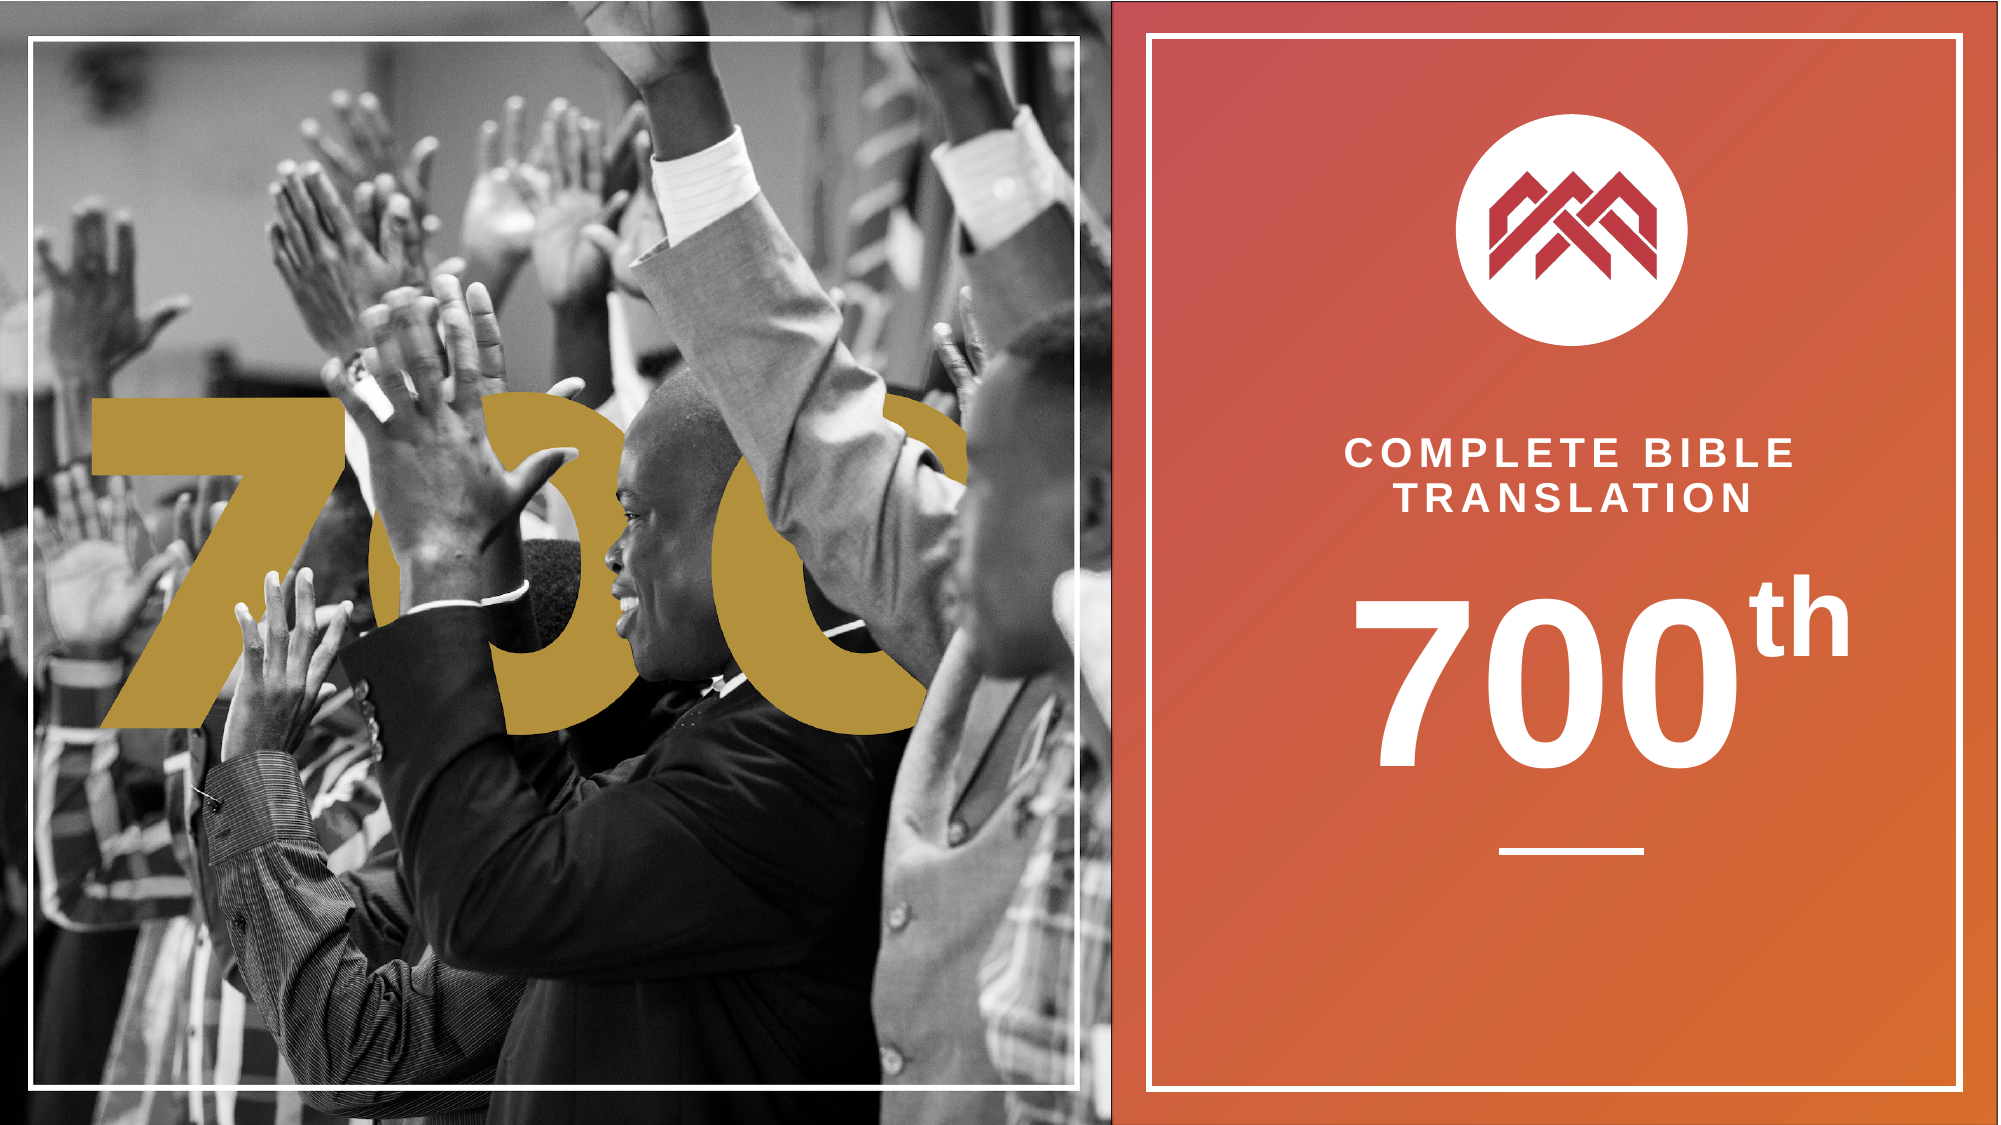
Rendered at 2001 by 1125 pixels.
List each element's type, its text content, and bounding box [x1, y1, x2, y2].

picture [0, 1, 1114, 1125]
text_box [1114, 1, 1998, 1125]
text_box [1455, 114, 1688, 346]
text_box th [1720, 551, 1884, 679]
text_box 700 [1141, 551, 1952, 864]
text_box COMPLETE BIBLE TRANSLATION [1192, 424, 1952, 492]
text_box [1148, 35, 1960, 1090]
